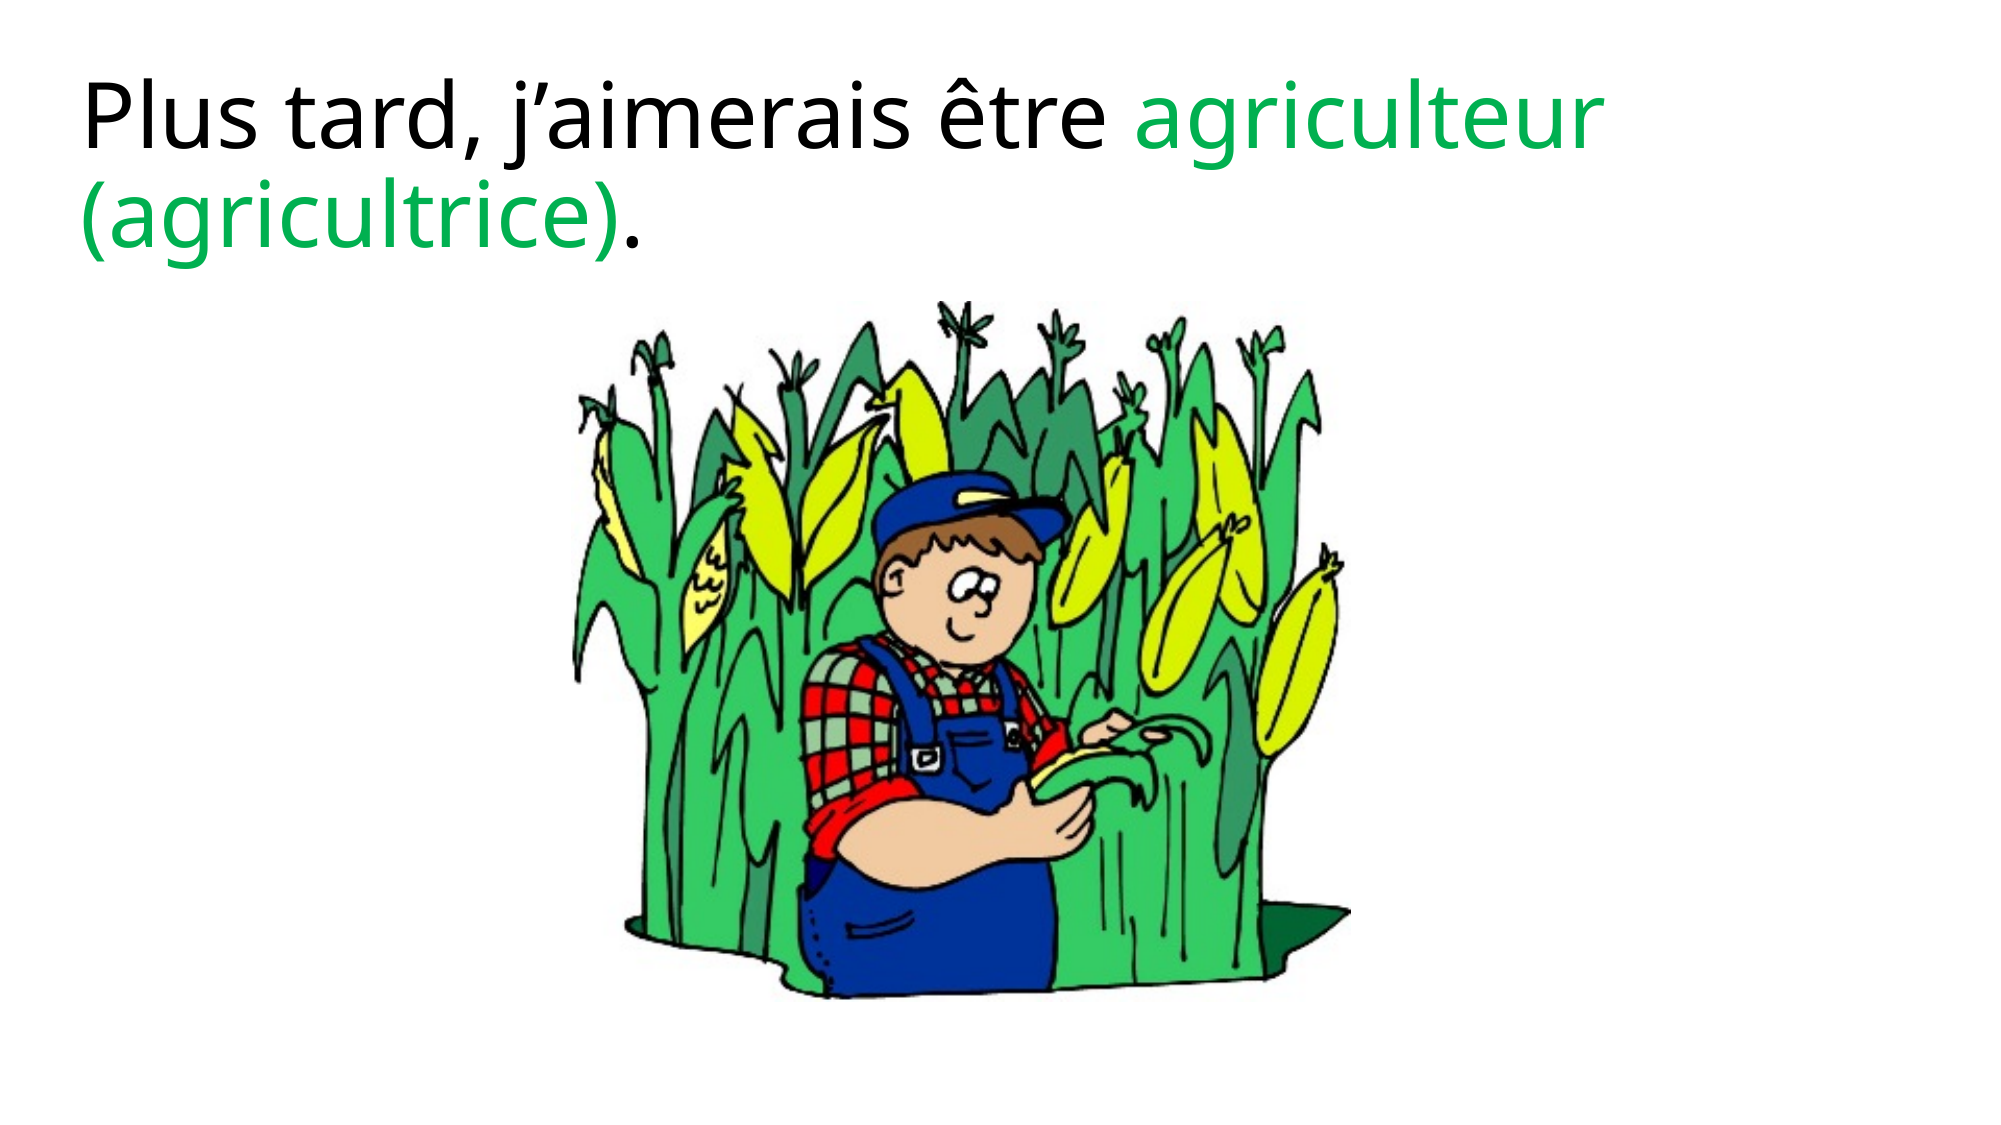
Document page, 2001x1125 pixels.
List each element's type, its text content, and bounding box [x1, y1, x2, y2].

picture [571, 301, 1351, 1002]
title Plus tard, j’aimerais être agriculteur (agricultrice). [65, 59, 1929, 278]
